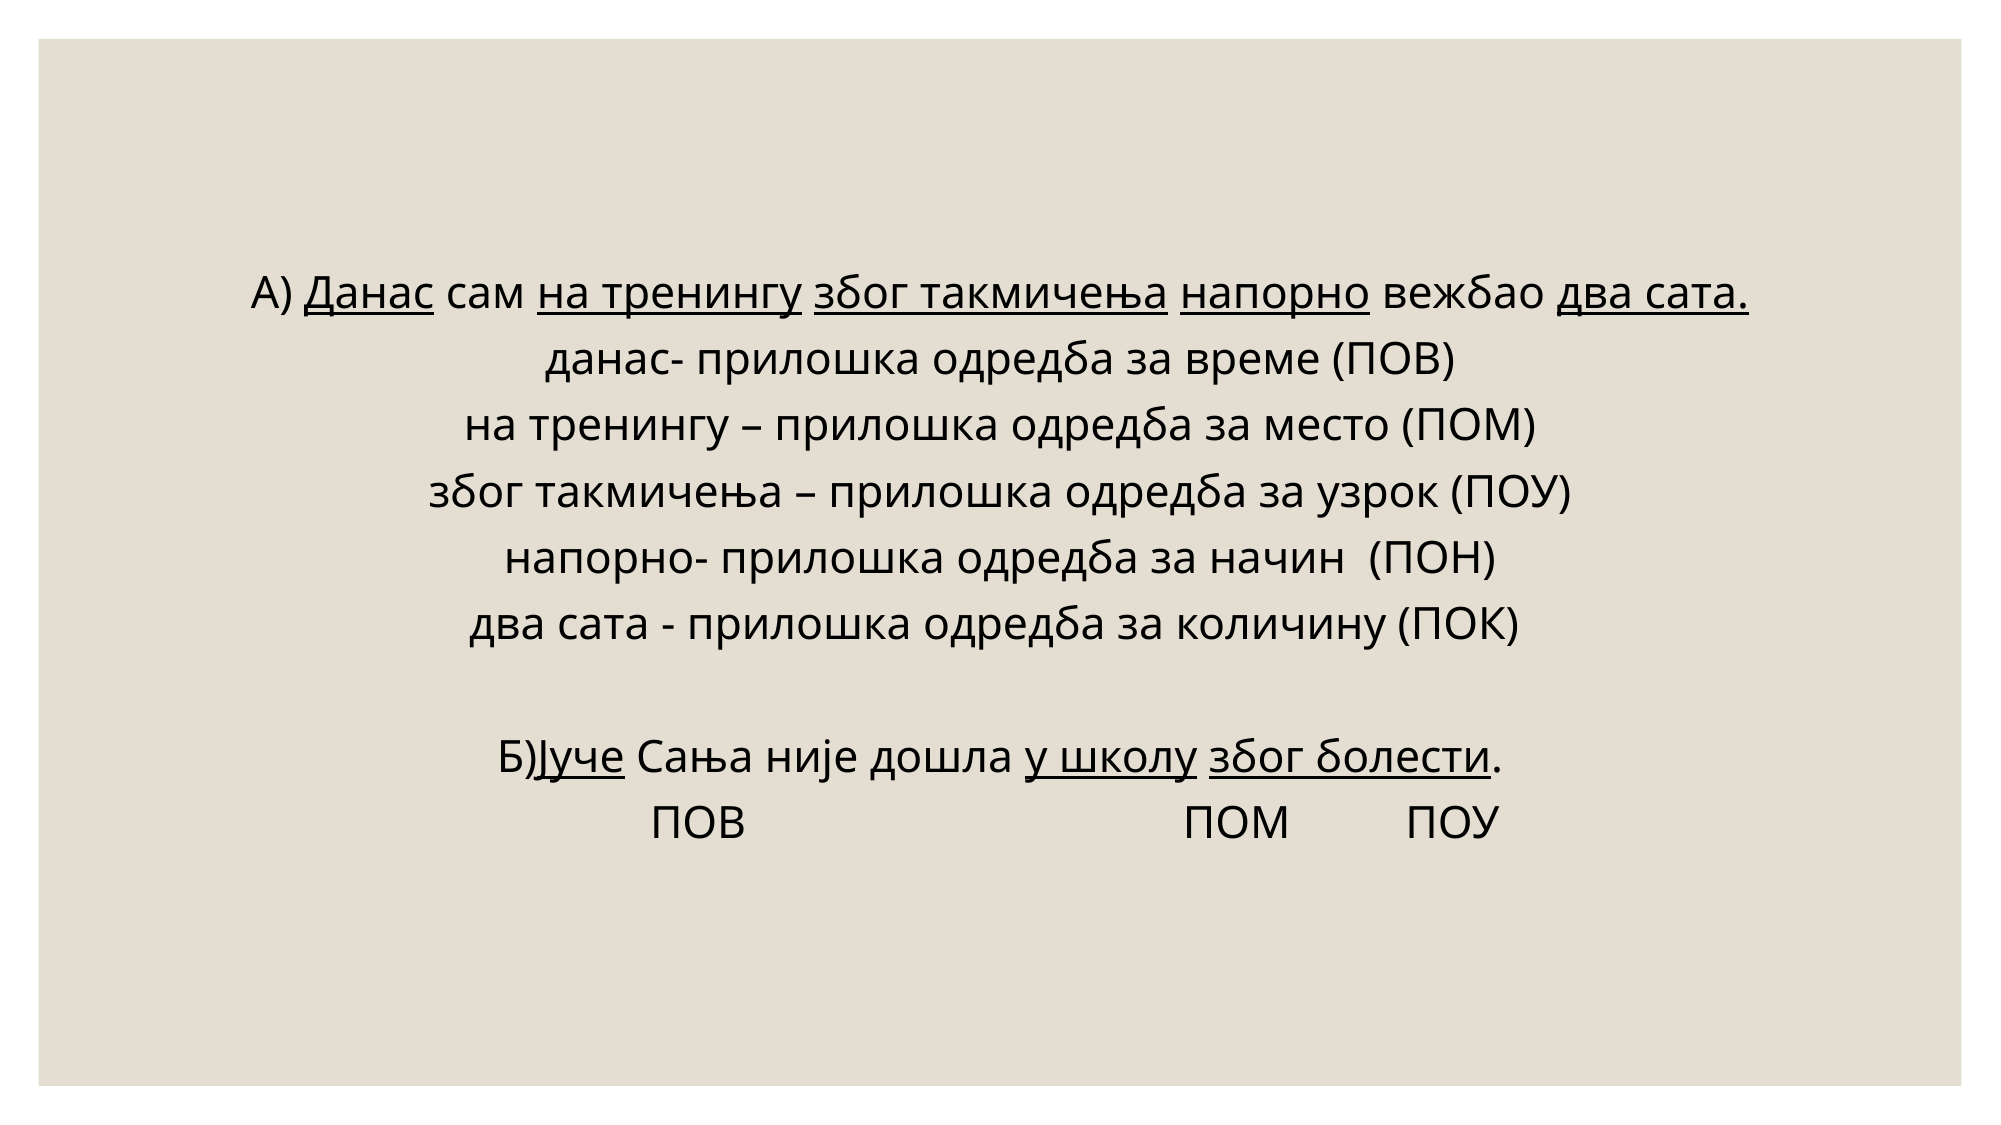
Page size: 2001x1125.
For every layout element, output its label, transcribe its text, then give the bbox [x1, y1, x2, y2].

list А) Данас сам на тренингу због такмичења напорно вежбао два сата. данас- прилошка одредба за време (ПОВ) на тренингу – прилошка одредба за место (ПОМ) због такмичења – прилошка одредба за узрок (ПОУ) напорно- прилошка одредба за начин (ПОН) два сата - прилошка одредба за количину (ПОК) Б)Јуче Сања није дошла у школу због болести. ПОВ ПОМ ПОУ [174, 212, 1825, 990]
